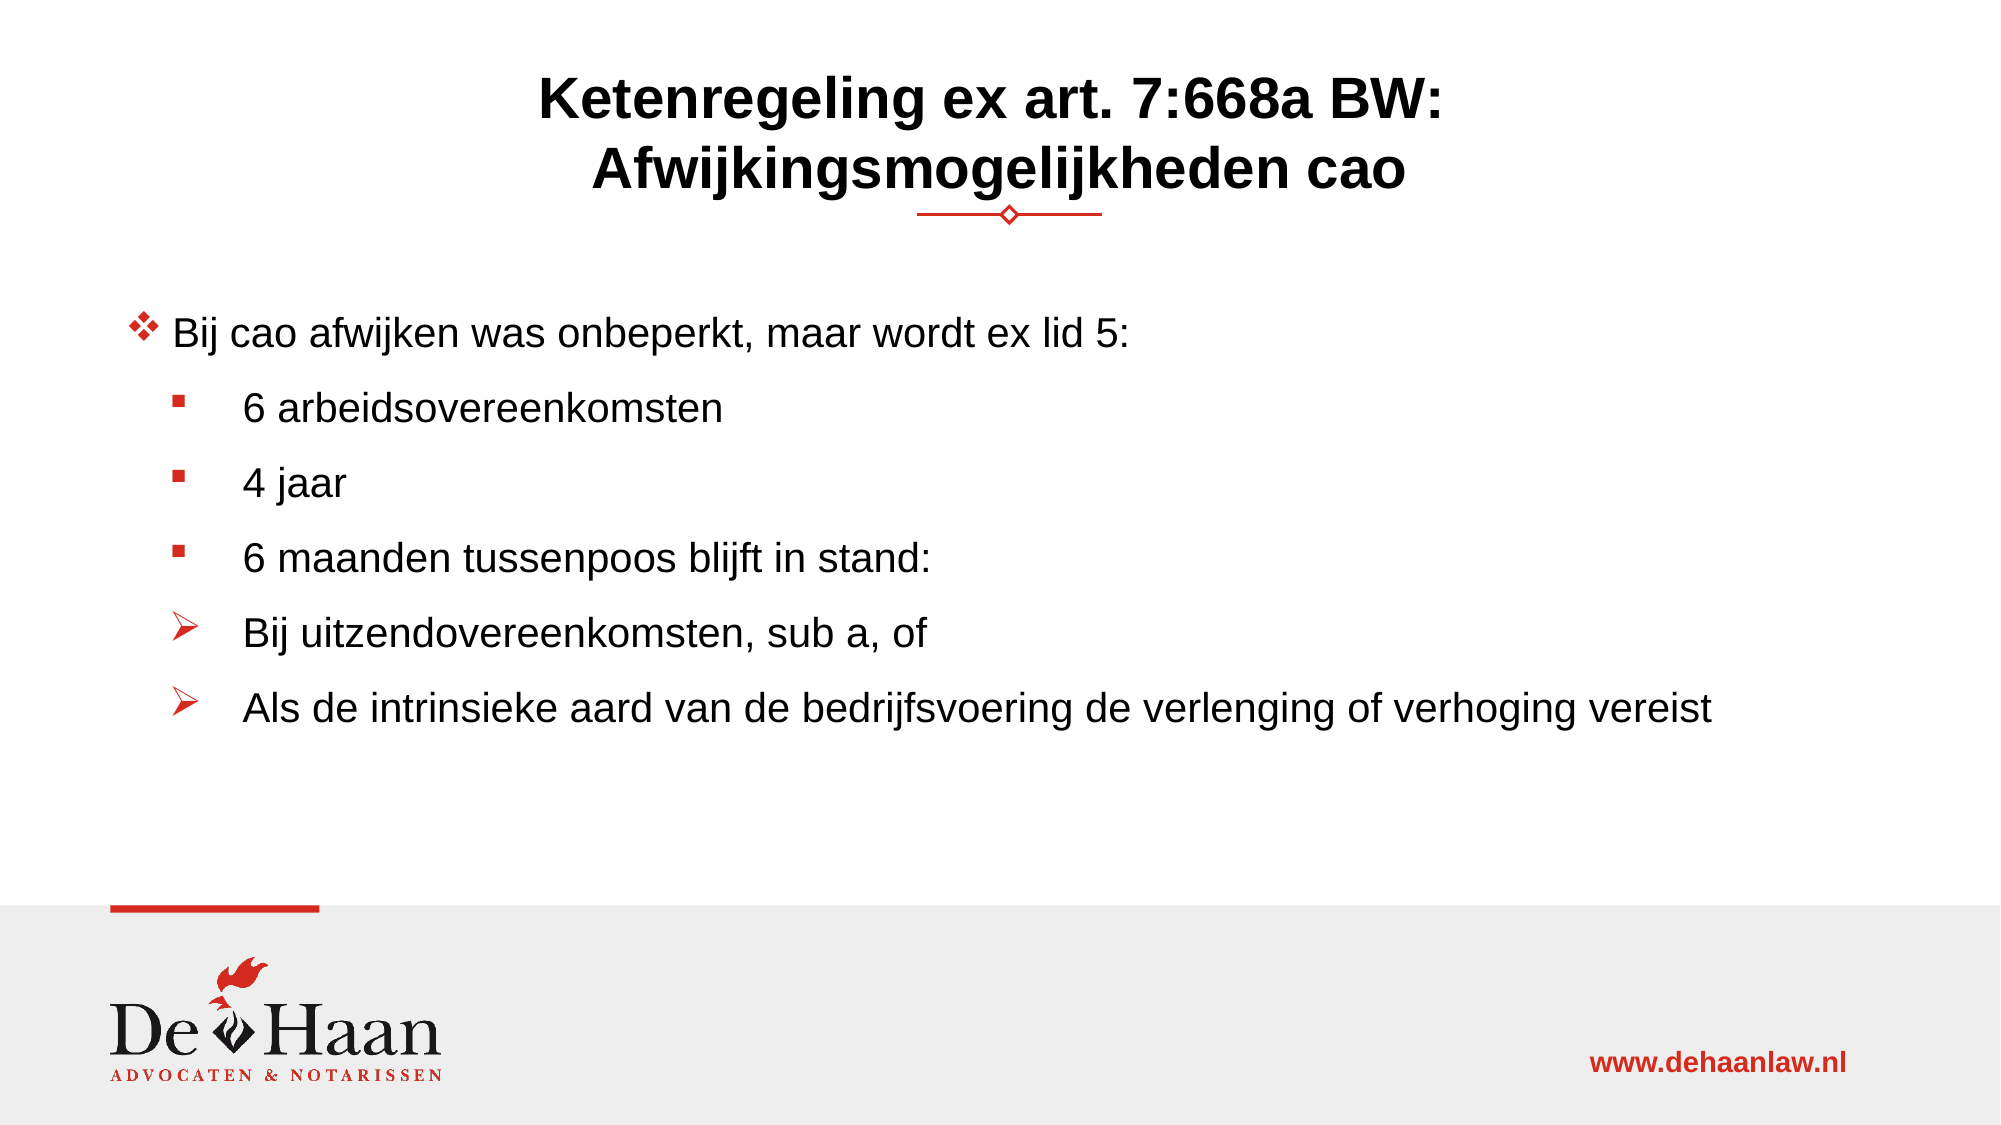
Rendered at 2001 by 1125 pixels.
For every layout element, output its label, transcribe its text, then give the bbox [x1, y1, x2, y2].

text_box [0, 904, 2000, 1125]
picture [110, 956, 441, 1081]
text_box [109, 904, 321, 914]
text_box Ketenregeling ex art. 7:668a BW: Afwijkingsmogelijkheden cao [0, 53, 2000, 208]
text_box www.dehaanlaw.nl [1575, 1035, 1913, 1086]
text_box Bij cao afwijken was onbeperkt, maar wordt ex lid 5: 6 arbeidsovereenkomsten 4 jaar 6 maanden tussenpoos blijft in stand: Bij uitzendovereenkomsten, sub a, of Als de intrinsieke aard van de bedrijfsvoering de verlenging of verhoging vereist [110, 228, 1737, 814]
text_box [999, 204, 1020, 225]
